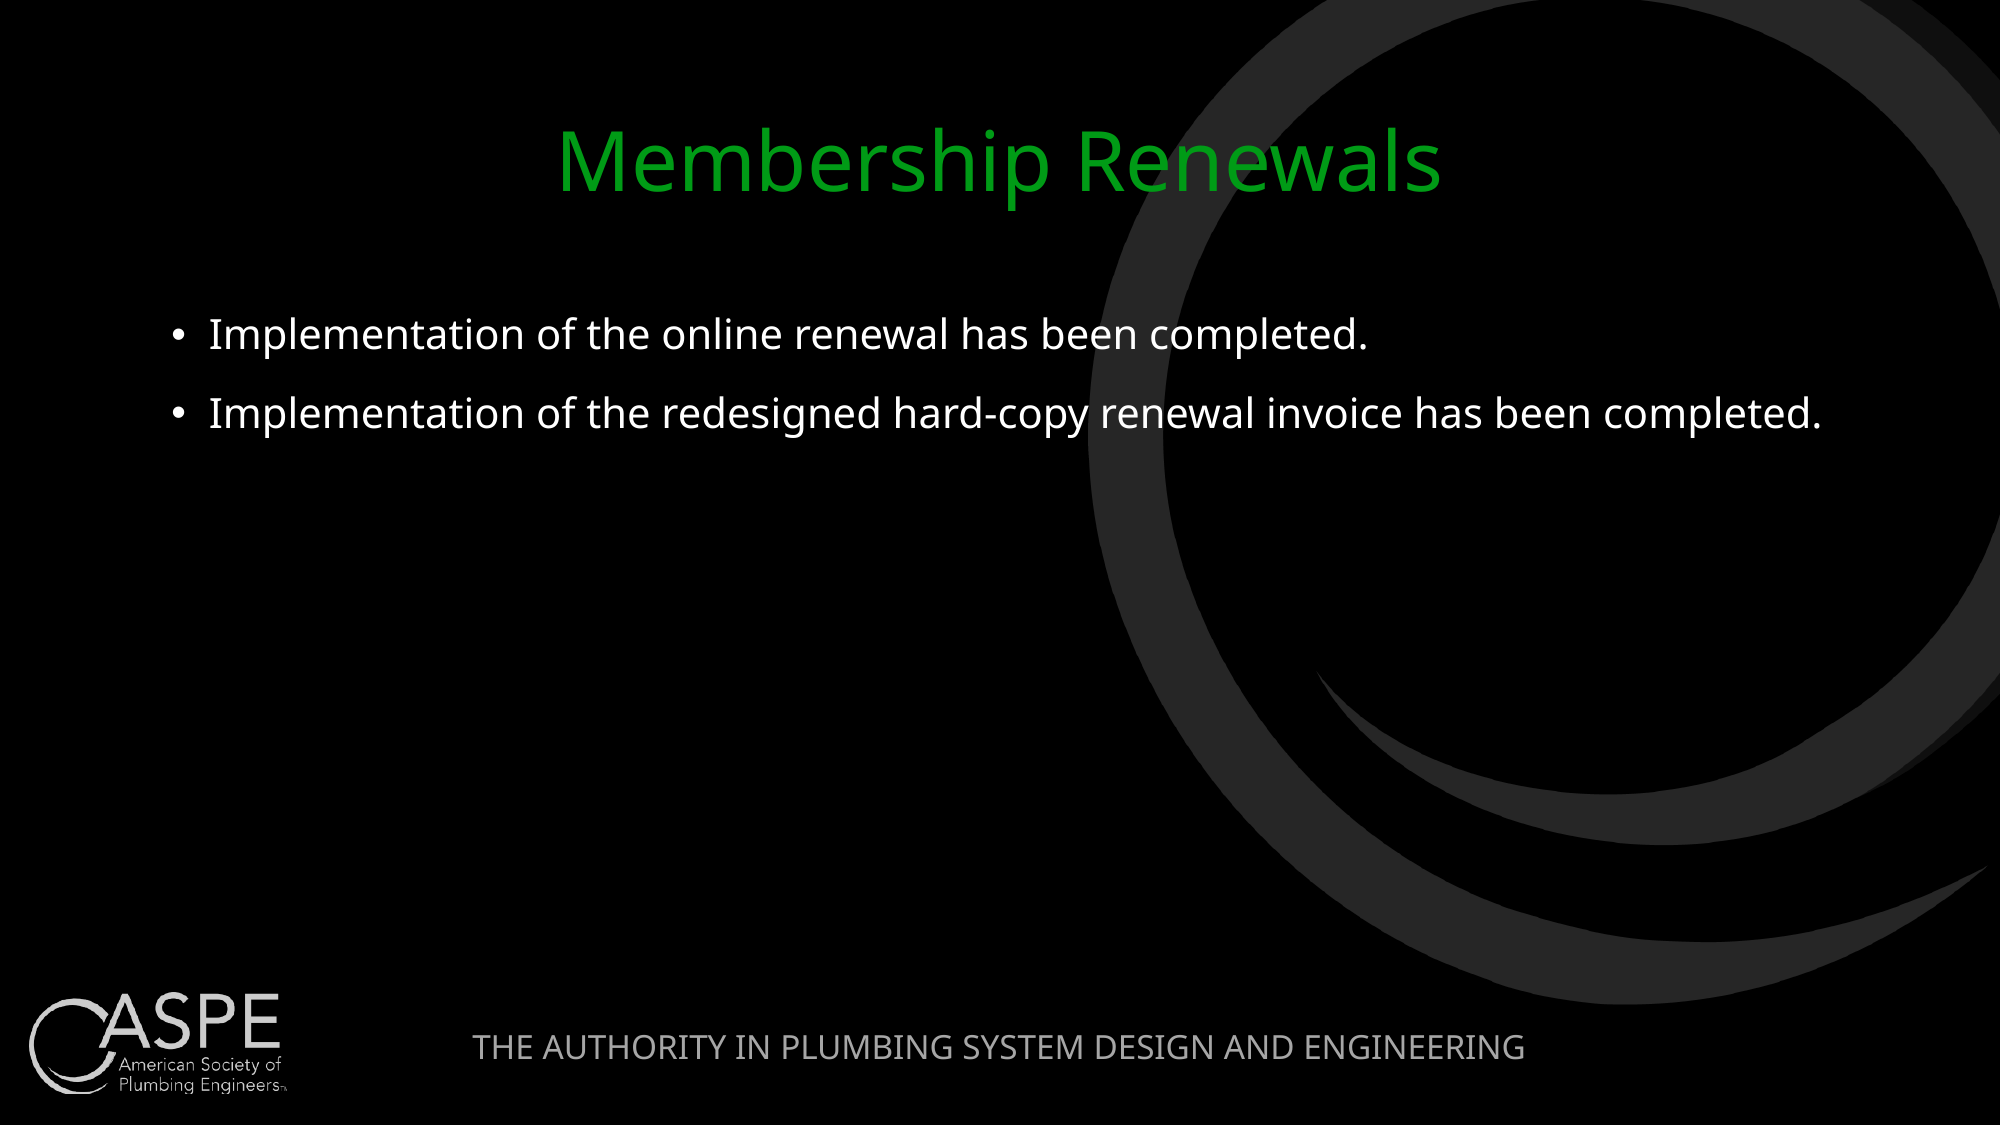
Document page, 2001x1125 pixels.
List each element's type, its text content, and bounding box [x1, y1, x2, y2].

title Membership Renewals [137, 56, 1863, 274]
list Implementation of the online renewal has been completed. Implementation of the redesigned hard-copy renewal invoice has been completed. [156, 306, 1882, 934]
